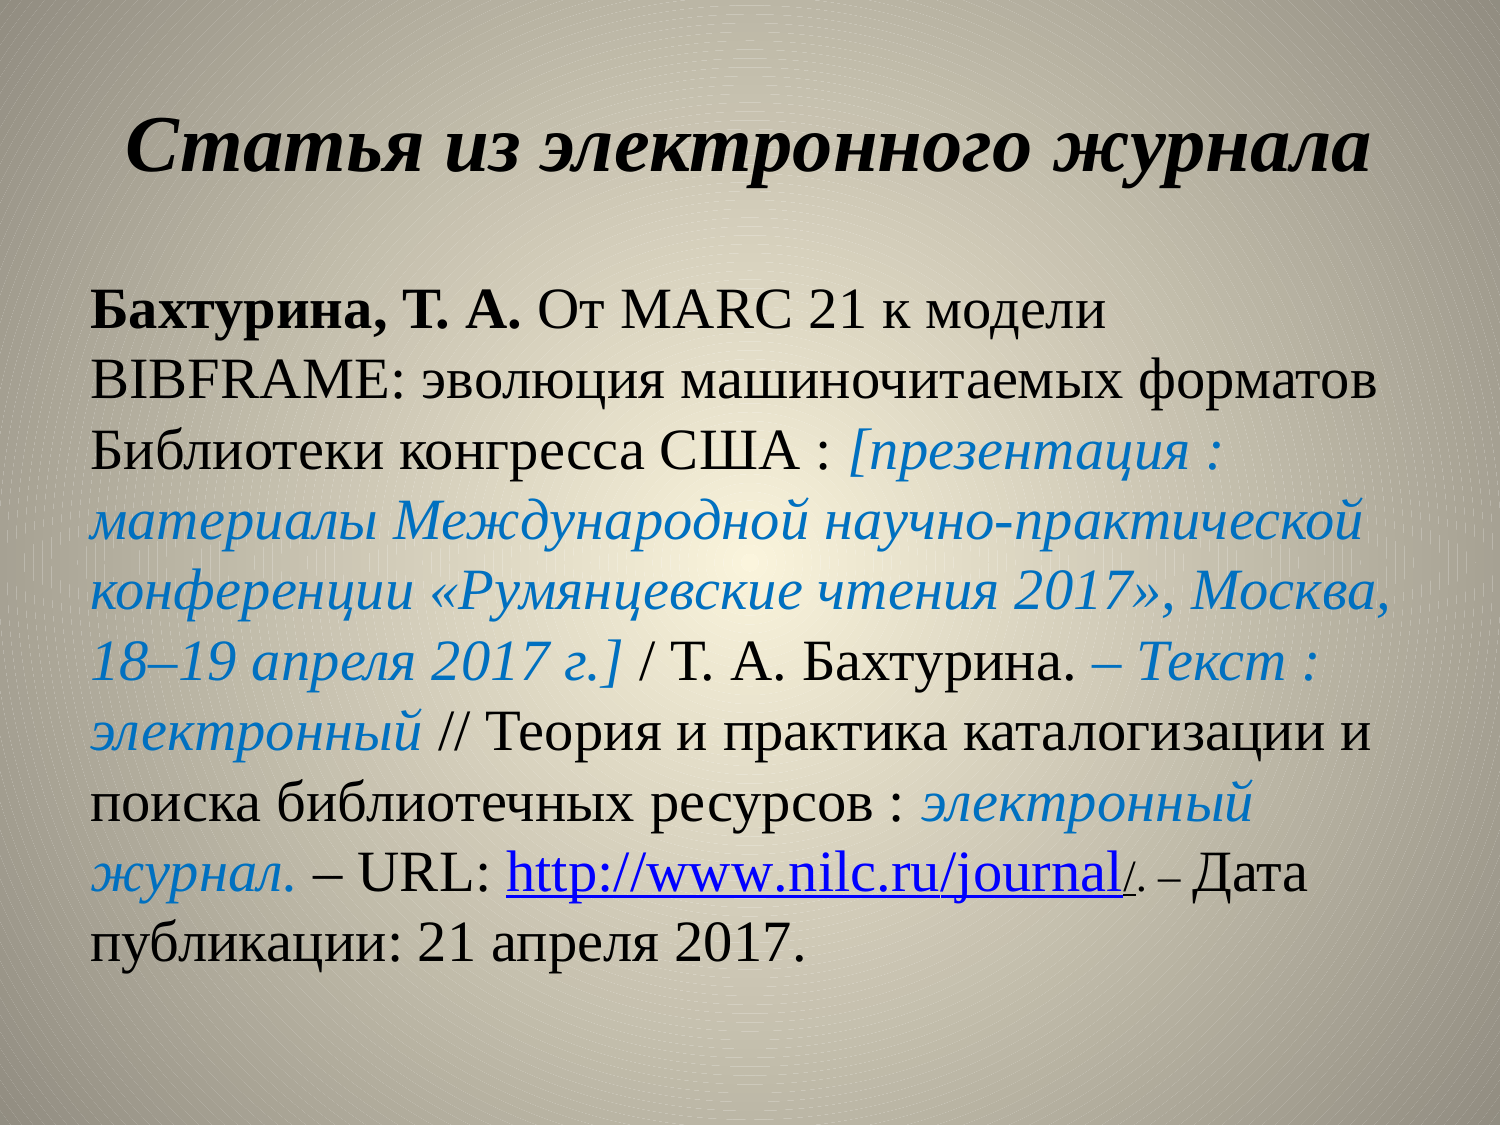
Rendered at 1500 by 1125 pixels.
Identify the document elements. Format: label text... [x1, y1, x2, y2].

list Бахтурина, Т. А. От МАRС 21 к модели BIBFRAME: эволюция машиночитаемых форматов Библиоте­ки конгресса США : [презентация : материалы Международной научно-практической кон­ференции «Румянцевские чтения 2017», Москва, 18–19 апреля 2017 г.] / Т. А. Бахтурина. – Текст : электронный // Теория и практика каталогизации и поиска библиотечных ресурсов : электронный журнал. – URL: http://www.nilc.ru/journal/. – Дата публикации: 21 апреля 2017. [75, 262, 1425, 1059]
title Статья из электронного журнала [75, 45, 1425, 233]
